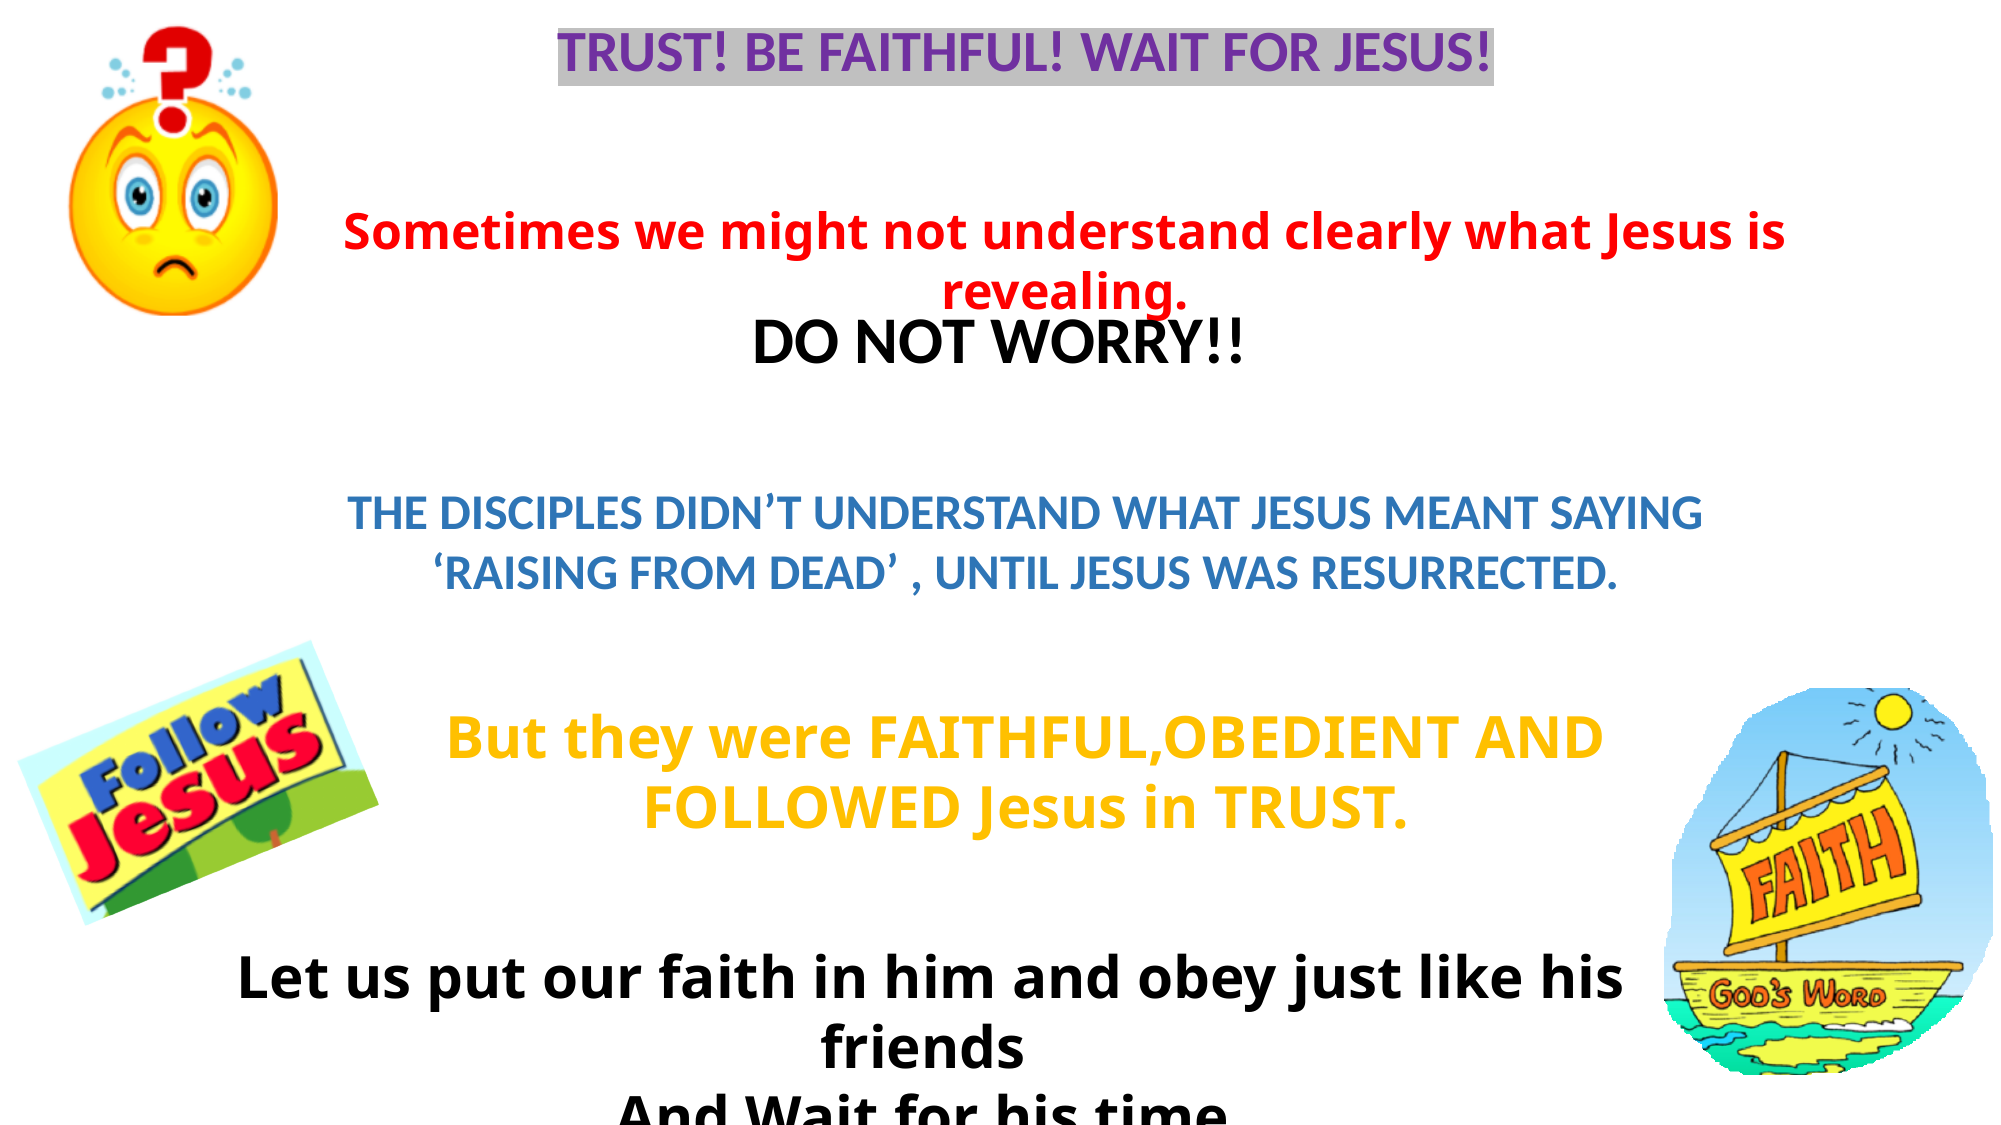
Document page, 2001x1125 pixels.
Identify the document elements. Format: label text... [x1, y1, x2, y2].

text_box Let us put our faith in him and obey just like his friends And Wait for his time. [197, 933, 1664, 1125]
text_box But they were FAITHFUL,OBEDIENT AND FOLLOWED Jesus in TRUST. [382, 692, 1663, 848]
picture [38, 21, 305, 324]
picture [1663, 687, 1994, 1076]
text_box TRUST! BE FAITHFUL! WAIT FOR JESUS! [414, 5, 1637, 91]
text_box DO NOT WORRY!! [659, 289, 1341, 384]
text_box Sometimes we might not understand clearly what Jesus is revealing. [250, 191, 1881, 327]
picture [17, 640, 378, 925]
text_box THE DISCIPLES DIDN’T UNDERSTAND WHAT JESUS MEANT SAYING ‘RAISING FROM DEAD’ , UNTIL JESUS WAS RESURRECTED. [281, 411, 1771, 607]
